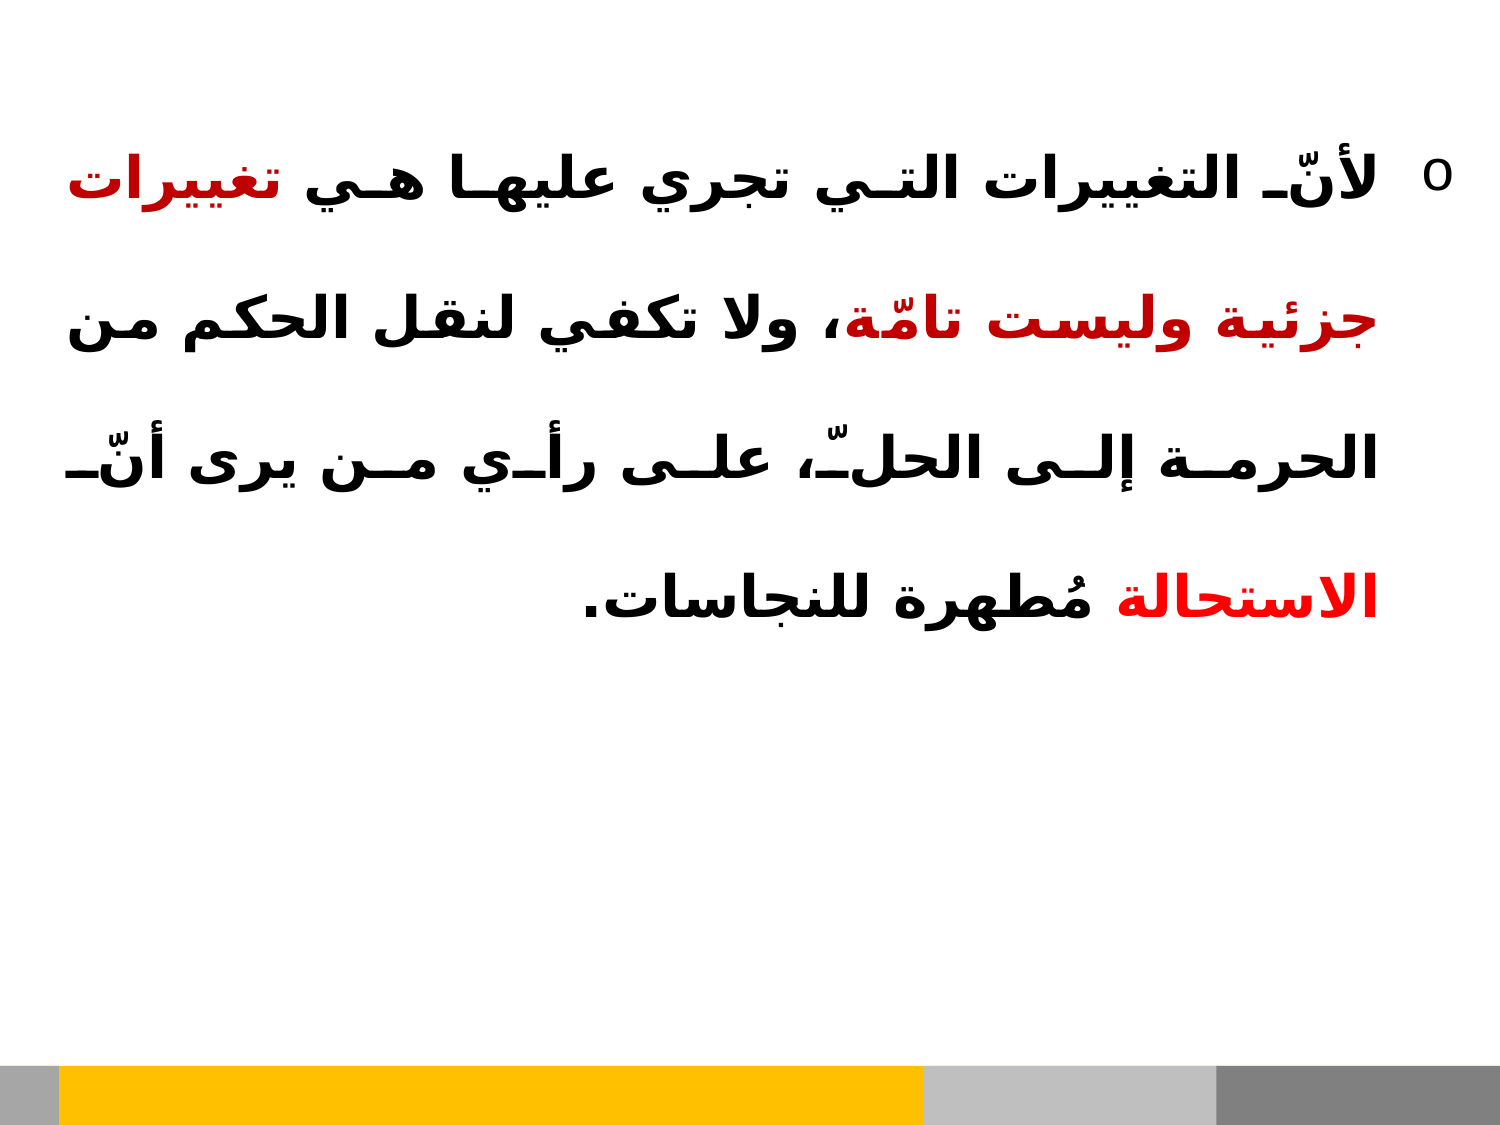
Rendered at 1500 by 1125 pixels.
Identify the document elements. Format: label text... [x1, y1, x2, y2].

text_box [0, 1064, 61, 1125]
text_box [1214, 1064, 1500, 1125]
text_box لأنّ التغييرات التي تجري عليها هي تغييرات جزئية وليست تامّة، ولا تكفي لنقل الحكم من الحرمة إلى الحلّ، على رأي من يرى أنّ الاستحالة مُطهرة للنجاسات. [49, 60, 1472, 639]
text_box [921, 1064, 1214, 1125]
text_box [61, 1064, 921, 1125]
